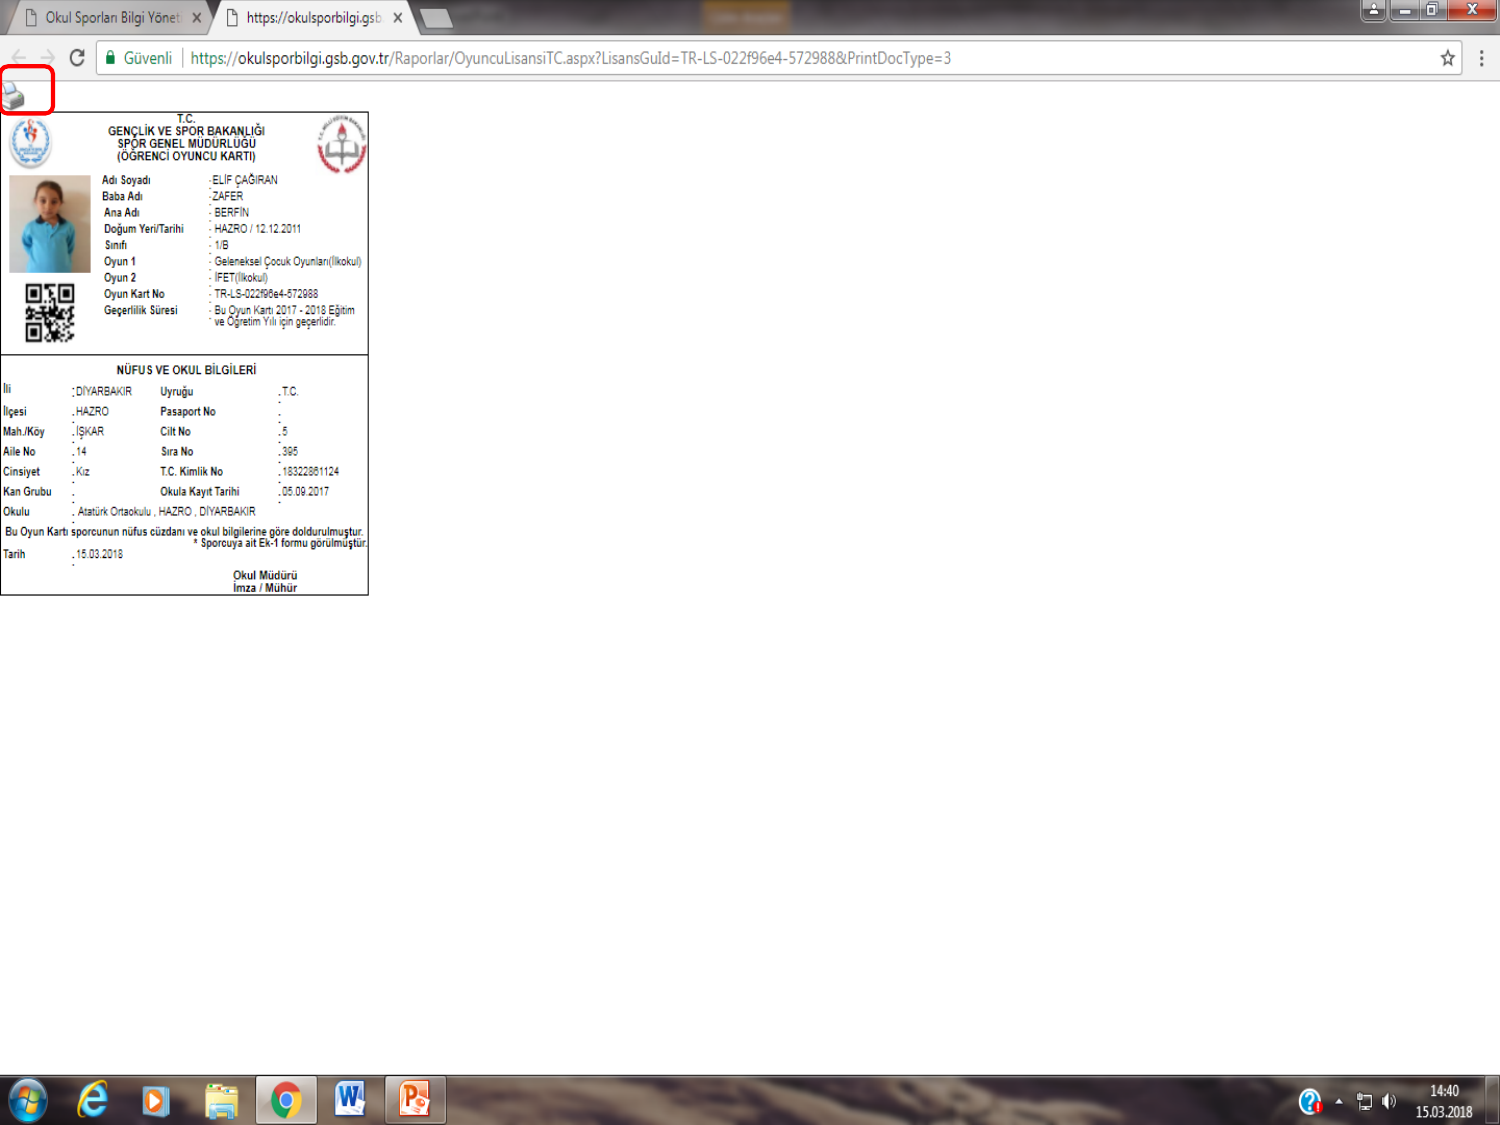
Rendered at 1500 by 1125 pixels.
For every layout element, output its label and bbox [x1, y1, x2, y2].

list [0, 0, 1500, 1125]
